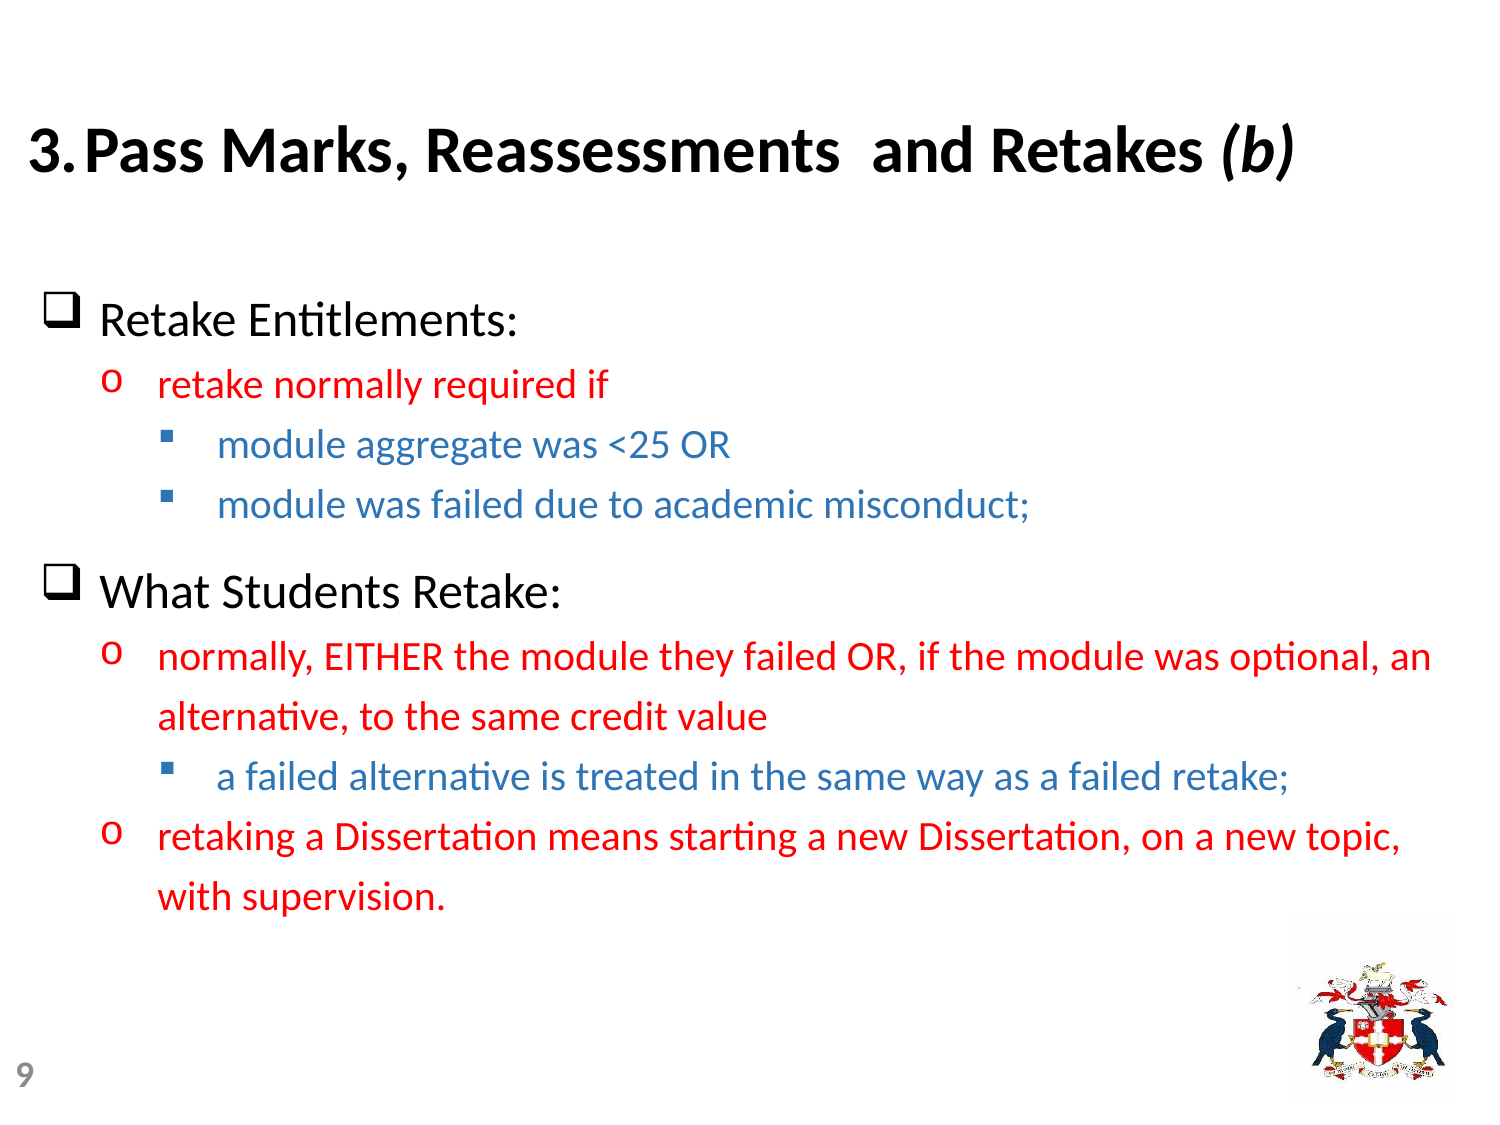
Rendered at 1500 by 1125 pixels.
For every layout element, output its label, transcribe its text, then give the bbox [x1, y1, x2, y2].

text_box Retake Entitlements: retake normally required if module aggregate was <25 OR module was failed due to academic misconduct; What Students Retake: normally, EITHER the module they failed OR, if the module was optional, an alternative, to the same credit value a failed alternative is treated in the same way as a failed retake; retaking a Dissertation means starting a new Dissertation, on a new topic, with supervision. [24, 267, 1475, 926]
title 3. Pass Marks, Reassessments and Retakes (b) [24, 52, 1363, 241]
slide_number 9 [0, 1042, 116, 1103]
